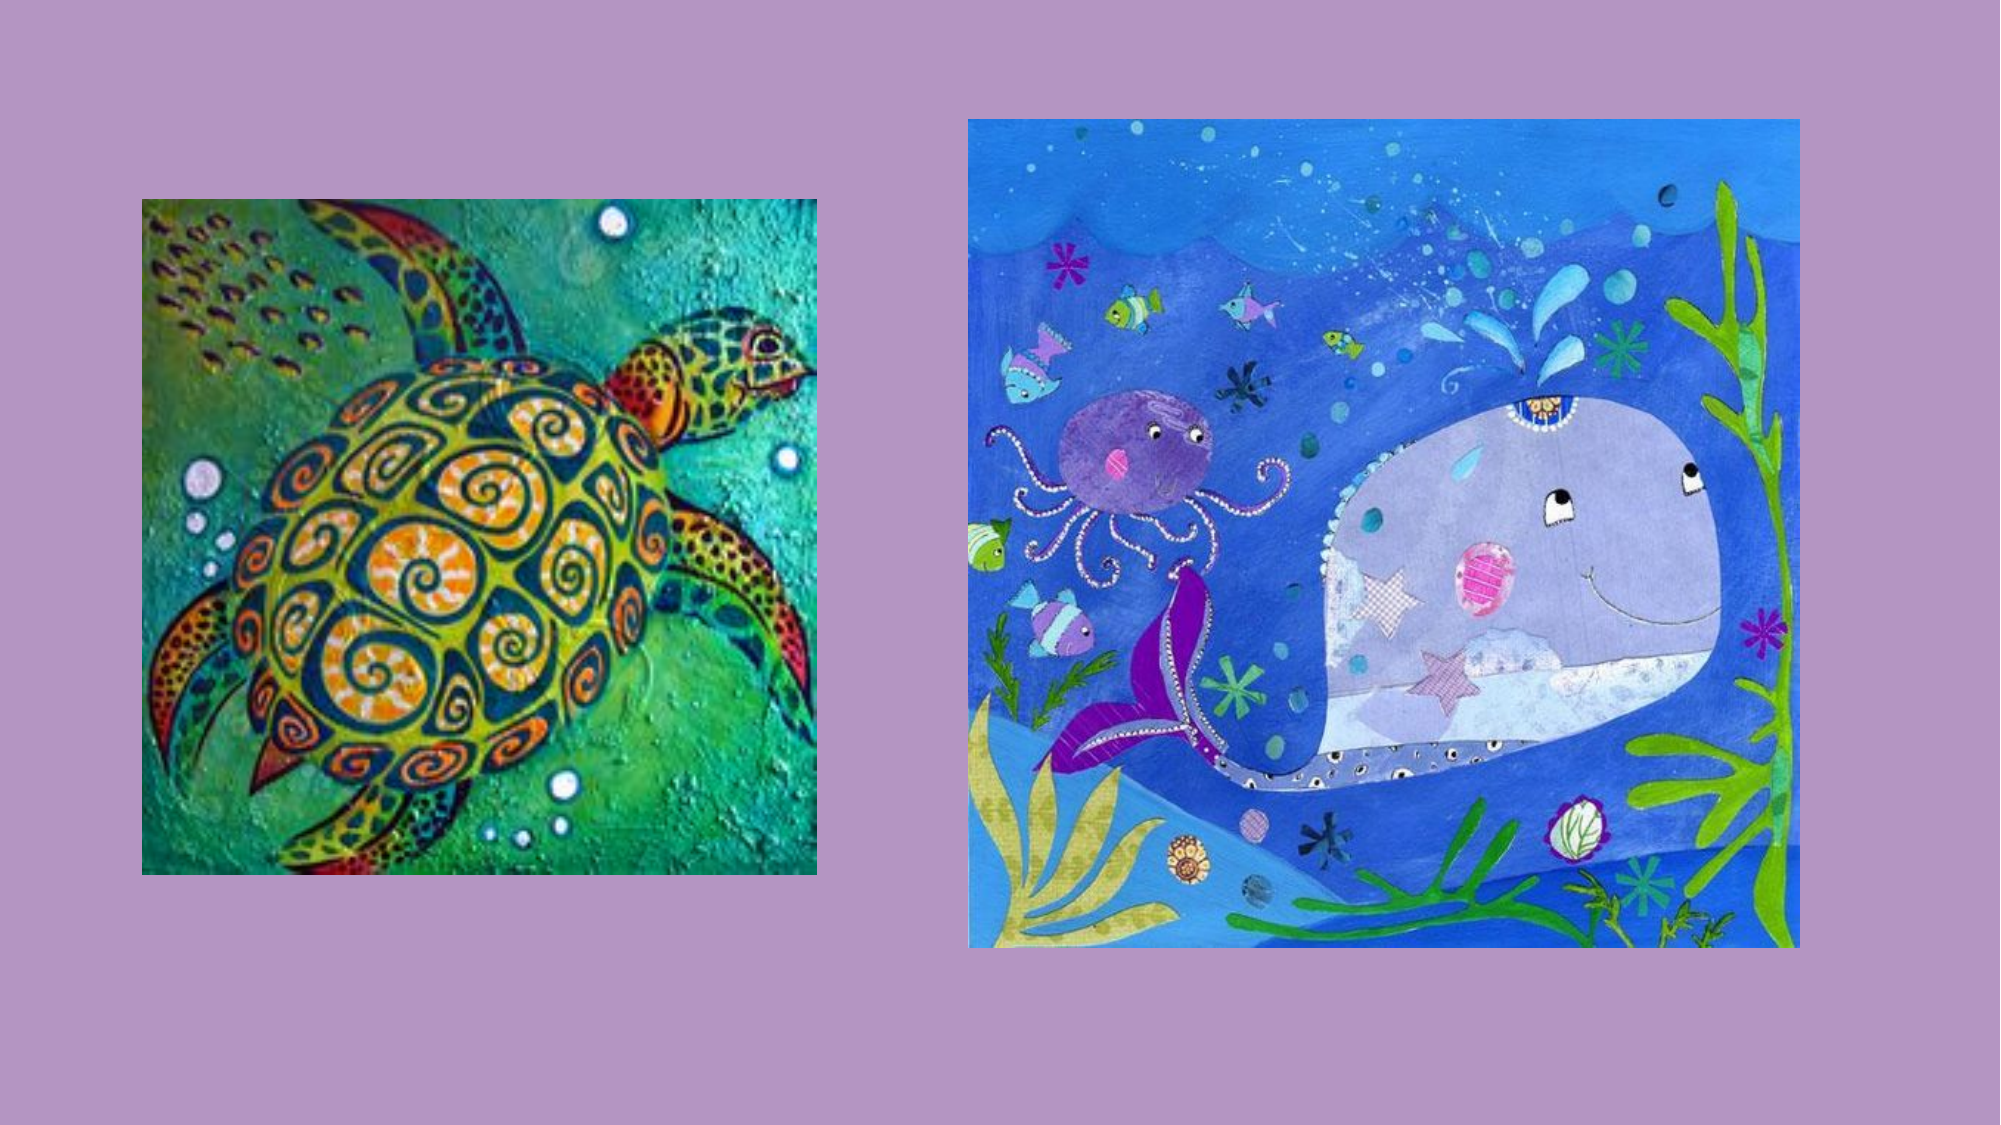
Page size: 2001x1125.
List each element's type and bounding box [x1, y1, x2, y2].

picture [141, 198, 818, 875]
picture [968, 119, 1800, 949]
